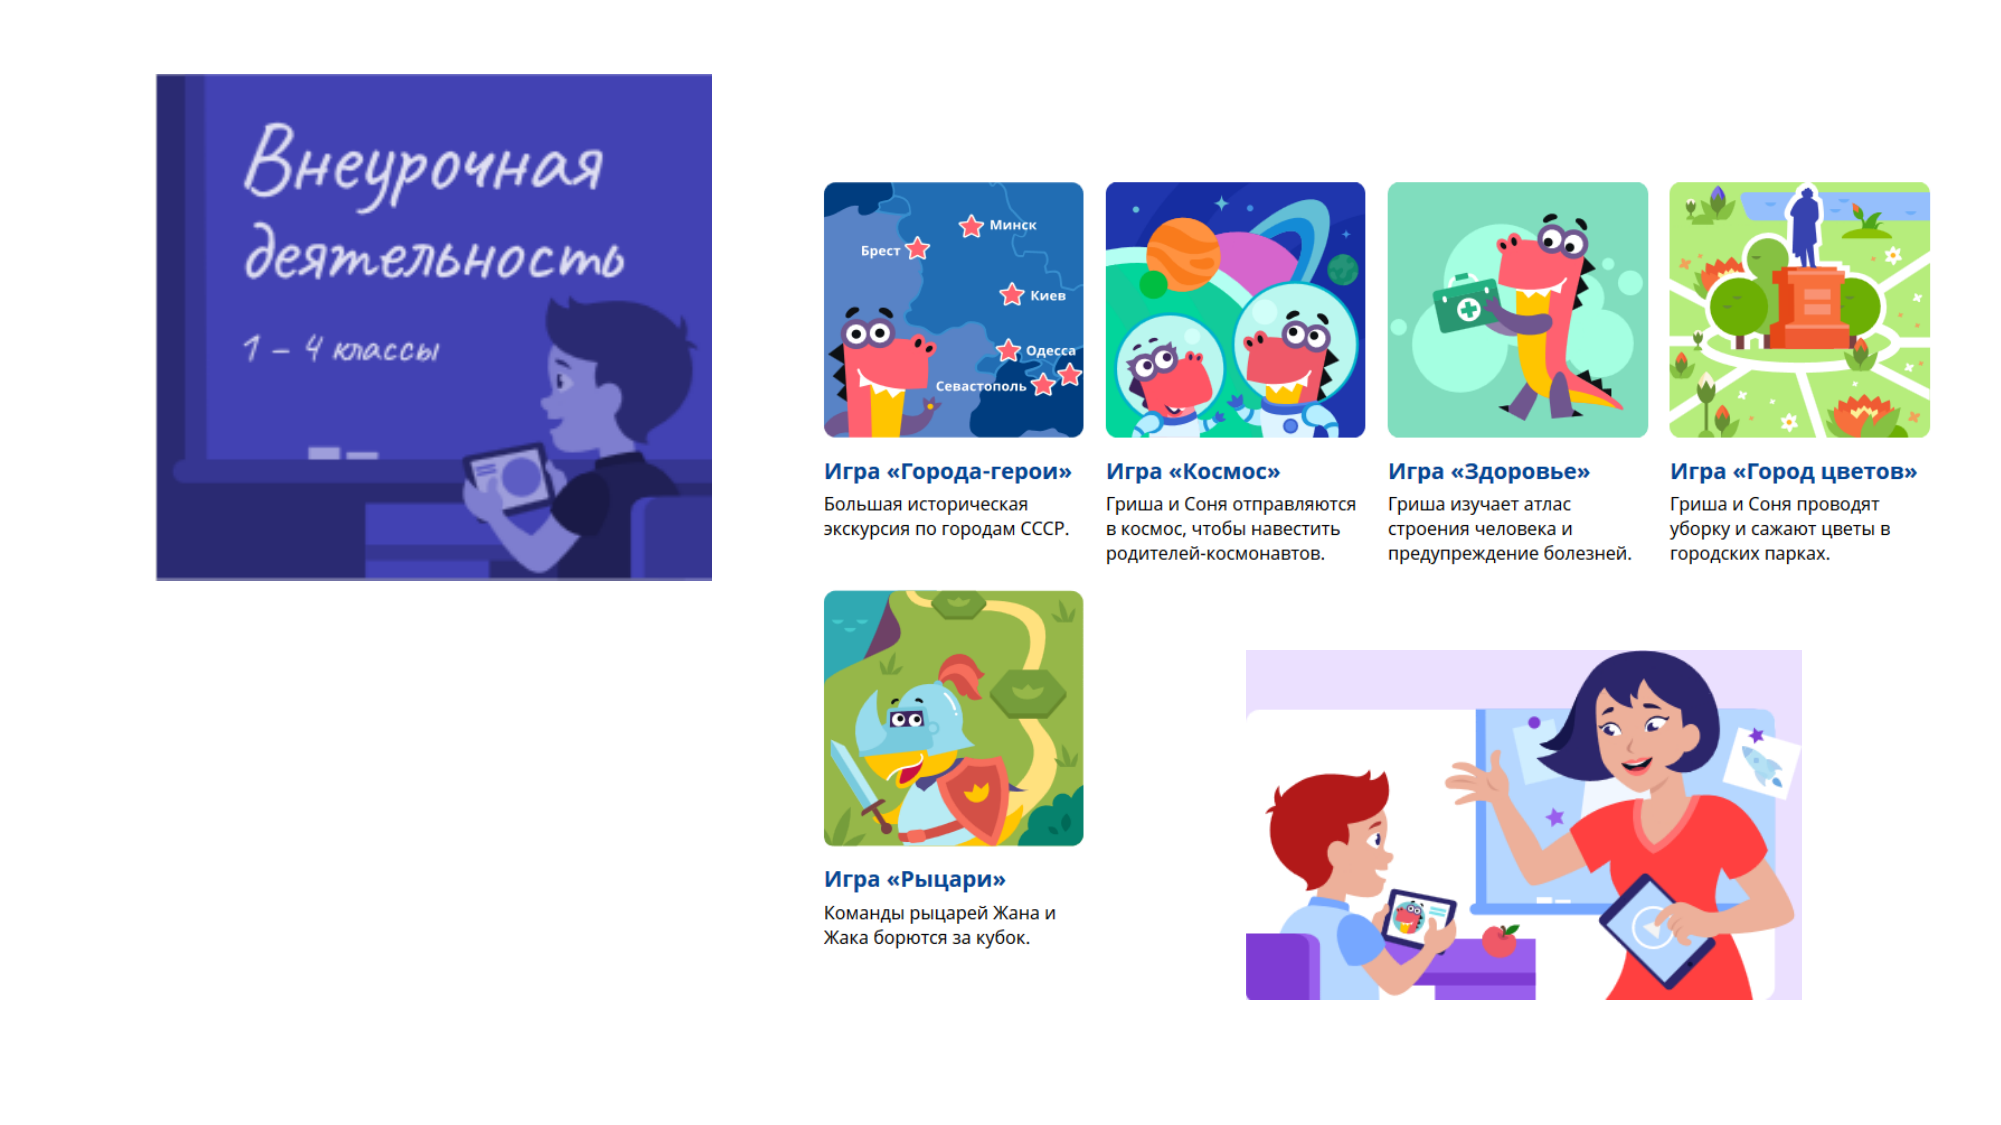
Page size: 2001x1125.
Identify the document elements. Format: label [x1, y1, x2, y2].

picture [729, 180, 1985, 1000]
picture [155, 74, 712, 581]
